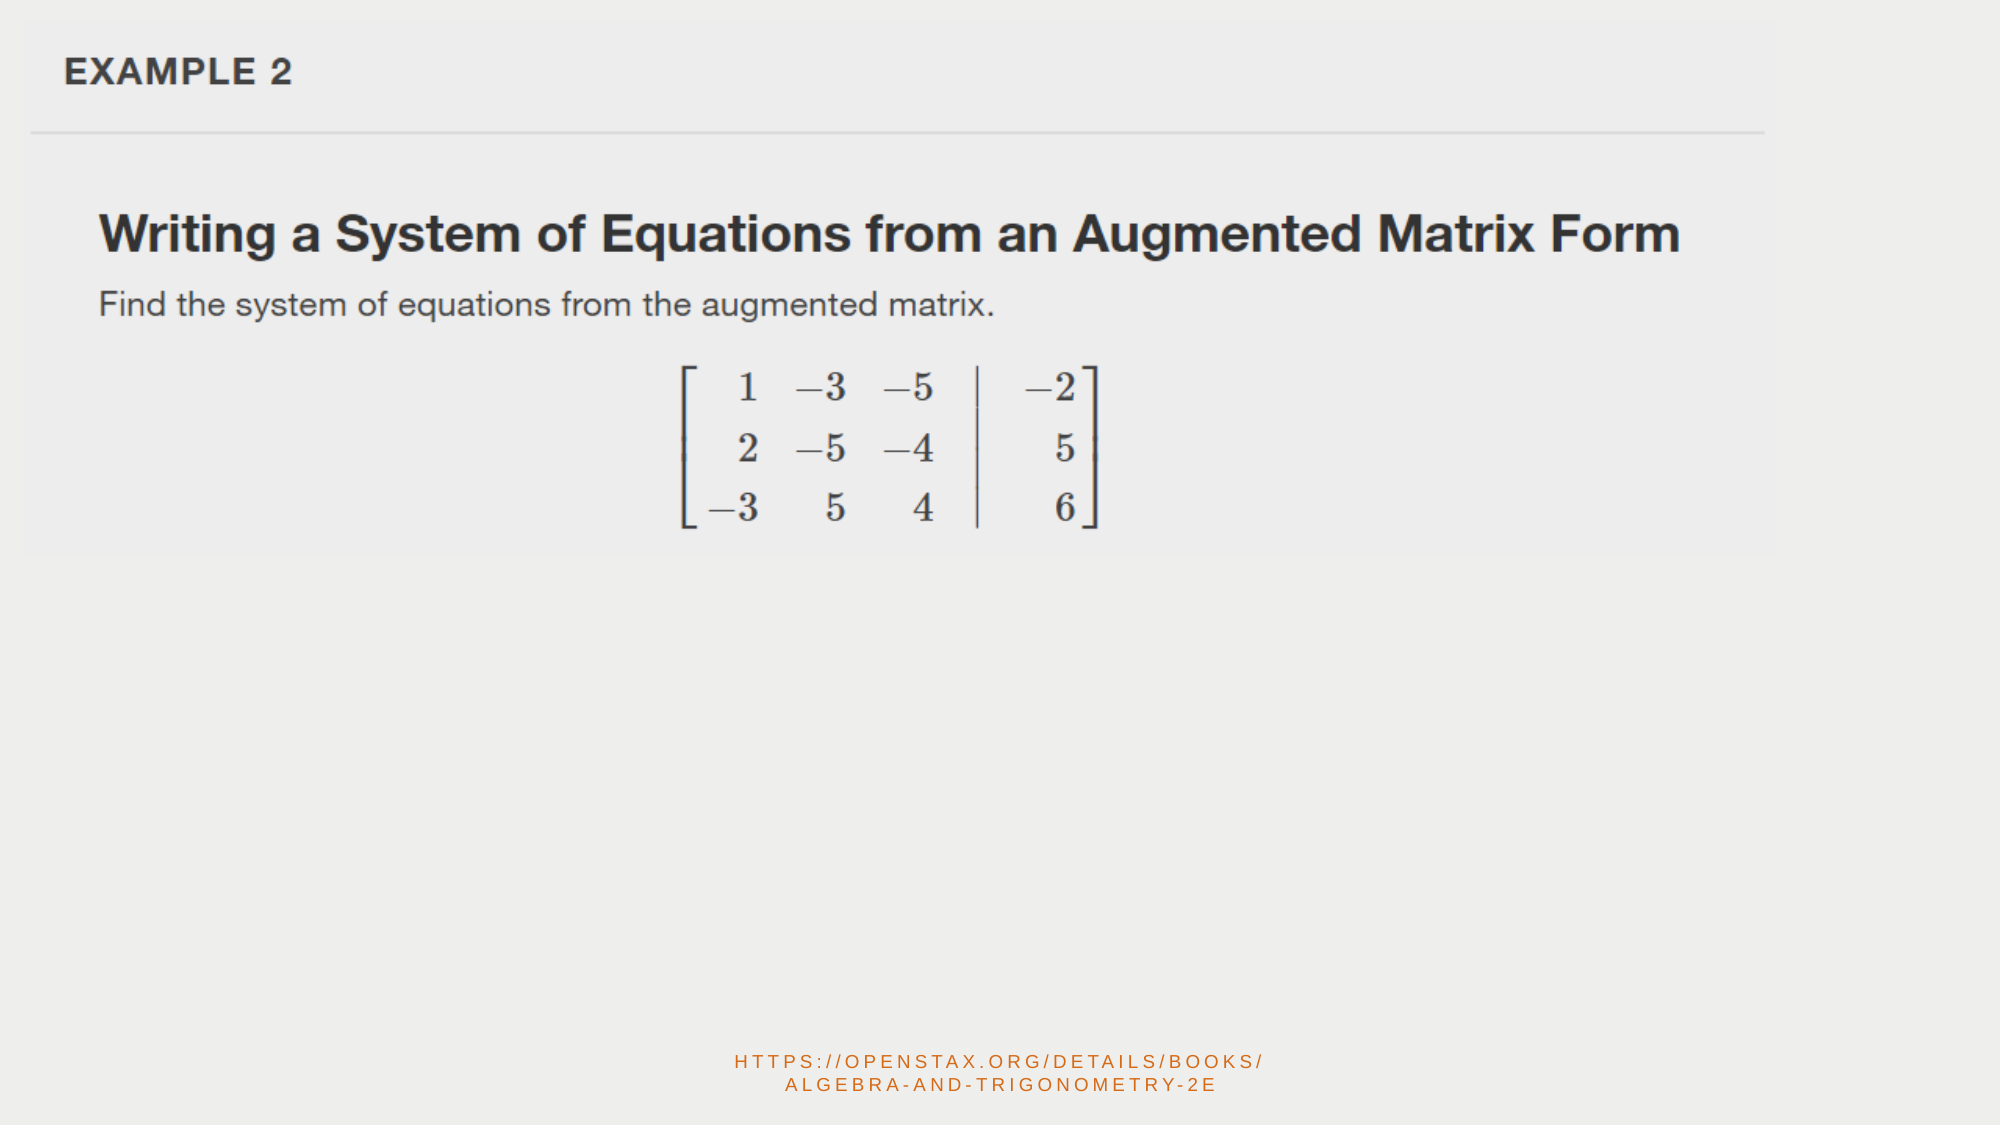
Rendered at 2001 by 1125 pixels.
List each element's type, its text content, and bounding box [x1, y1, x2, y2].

picture [23, 22, 1776, 554]
footer https://openstax.org/details/books/algebra-and-trigonometry-2e [662, 1042, 1338, 1103]
